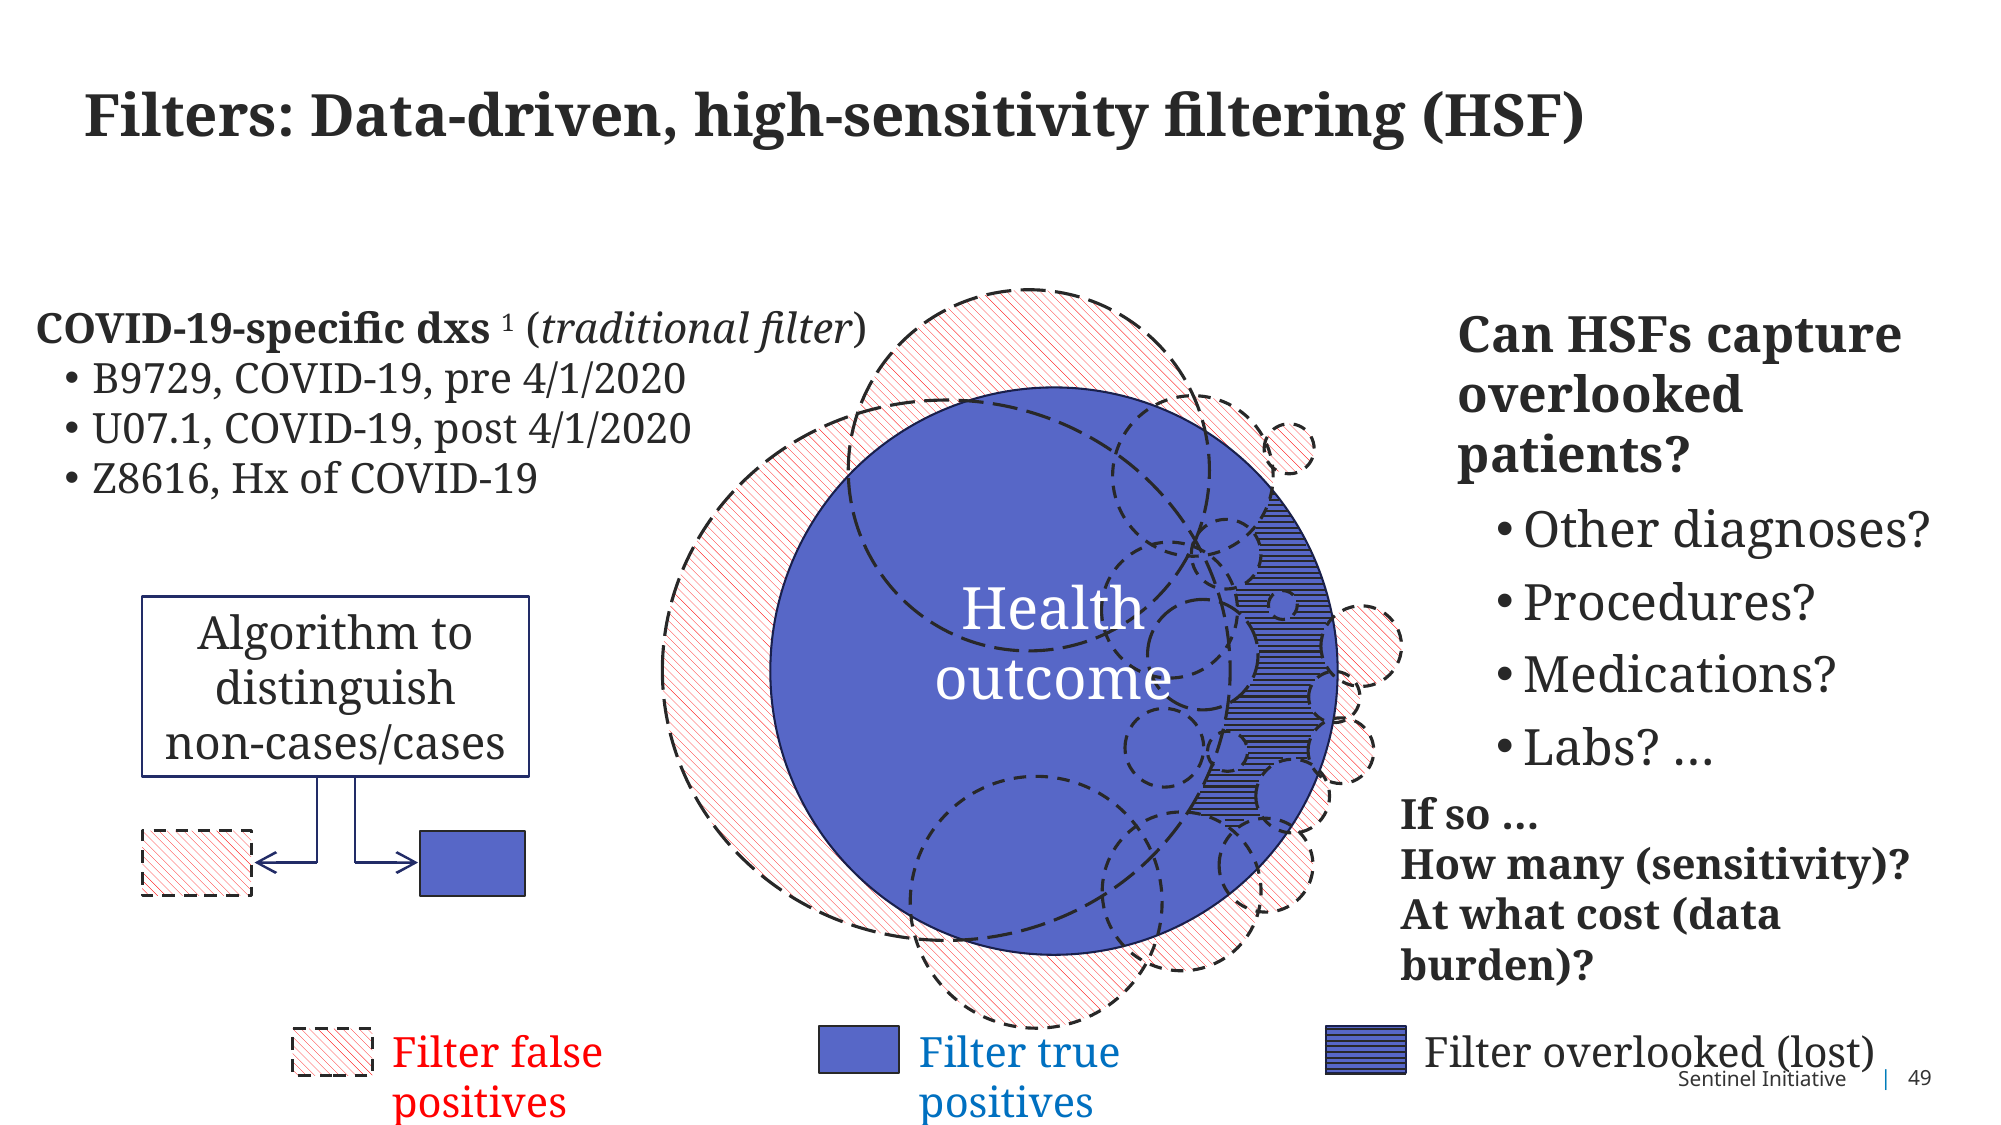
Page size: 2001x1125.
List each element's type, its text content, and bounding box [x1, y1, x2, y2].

text_box Other diagnoses? Procedures? Medications? Labs? … [1471, 510, 1950, 772]
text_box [292, 1018, 1916, 1095]
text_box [662, 289, 1402, 1029]
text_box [141, 596, 530, 897]
text_box If so … How many (sensitivity)? At what cost (data burden)? [1405, 780, 2000, 974]
text_box Can HSFs capture overlooked patients? [1443, 295, 1978, 510]
text_box COVID-19-specific dxs 1 (traditional filter) B9729, COVID-19, pre 4/1/2020 U07.1, COVID-19, post 4/1/2020 Z8616, Hx of COVID-19 [20, 294, 657, 538]
title Filters: Data-driven, high-sensitivity filtering (HSF) [84, 43, 1916, 149]
